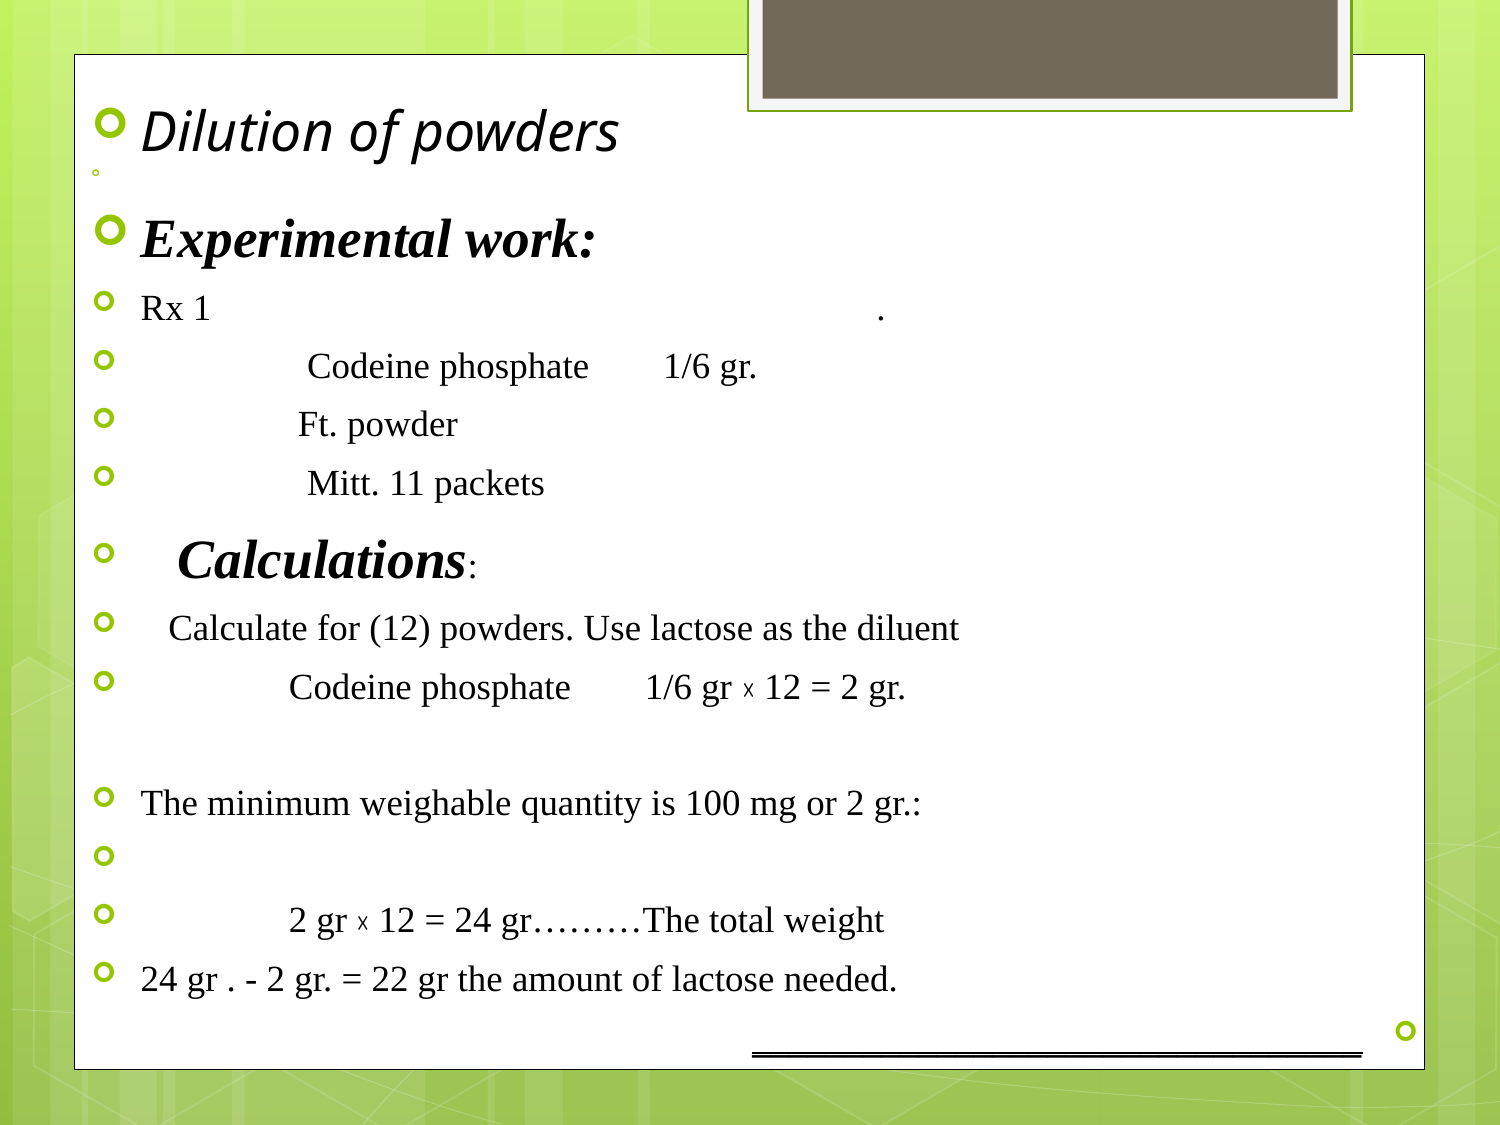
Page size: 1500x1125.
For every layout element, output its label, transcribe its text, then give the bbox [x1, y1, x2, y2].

list Dilution of powders Experimental work: Rx 1 . Codeine phosphate 1/6 gr. Ft. powder Mitt. 11 packets Calculations: Calculate for (12) powders. Use lactose as the diluent Codeine phosphate 1/6 gr ☓ 12 = 2 gr. The minimum weighable quantity is 100 mg or 2 gr.: 2 gr ☓ 12 = 24 gr………The total weight 24 gr . - 2 gr. = 22 gr the amount of lactose needed. _________________________________ [76, 78, 1427, 1071]
